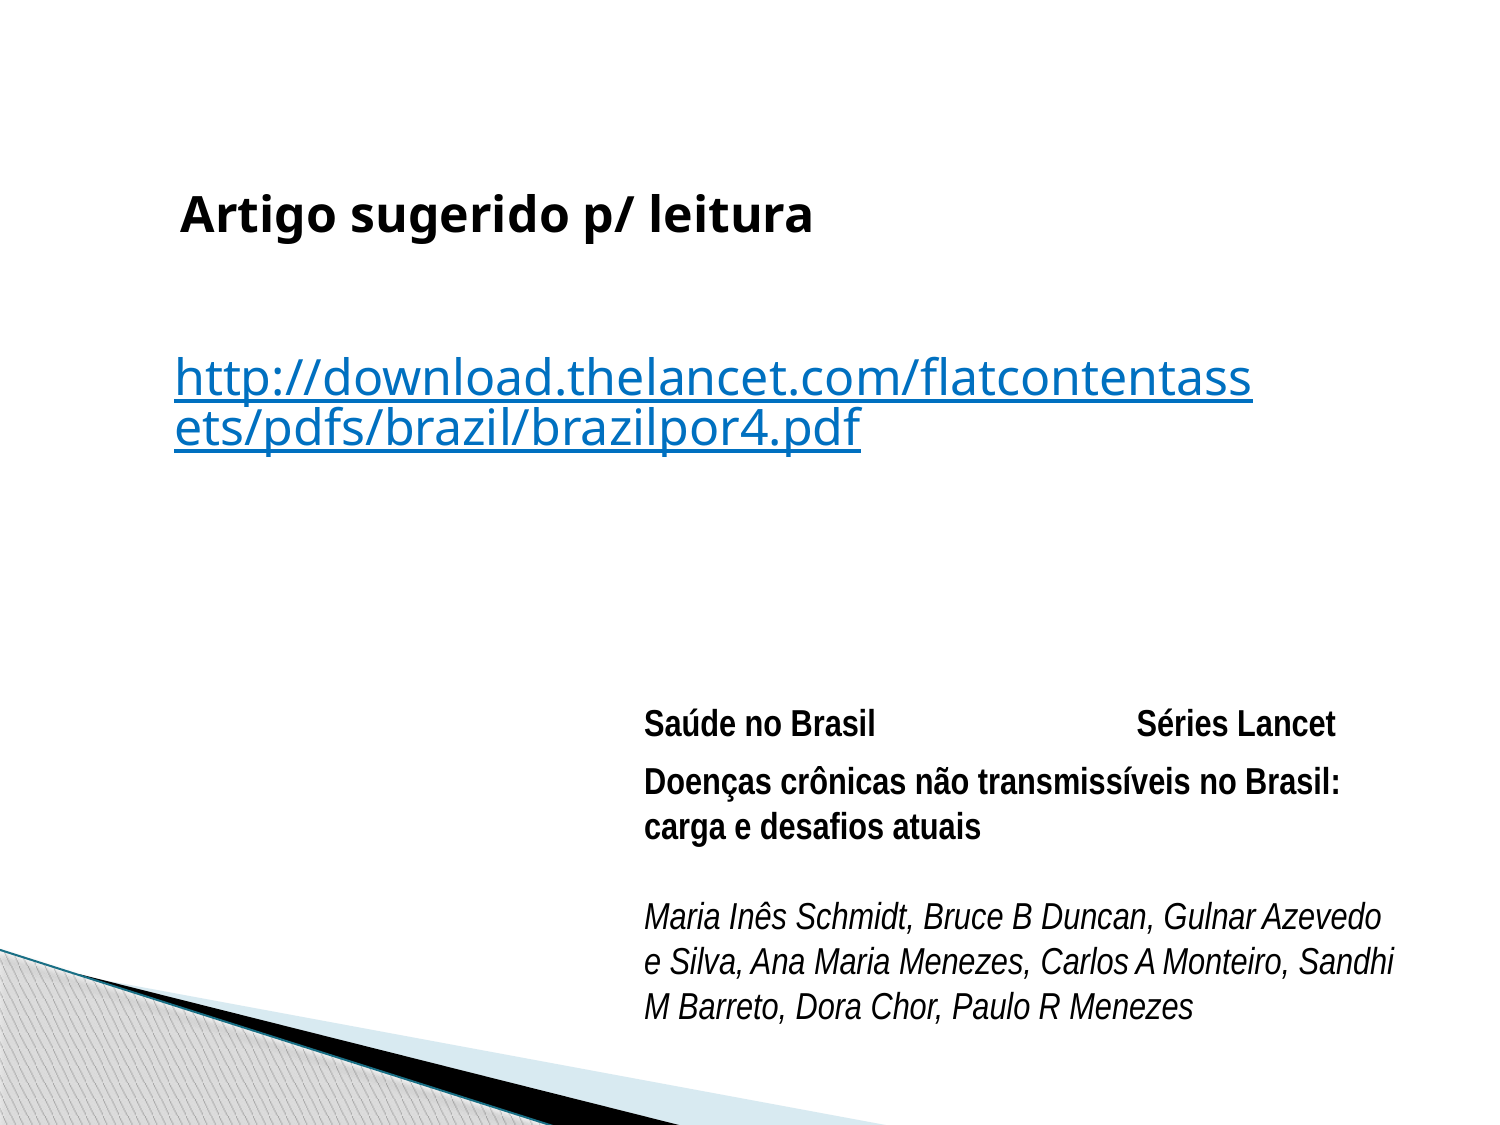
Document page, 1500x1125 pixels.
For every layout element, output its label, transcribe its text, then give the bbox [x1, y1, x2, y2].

text_box http://download.thelancet.com/flatcontentassets/pdfs/brazil/brazilpor4.pdf [159, 337, 1270, 481]
text_box Saúde no Brasil Séries Lancet Doenças crônicas não transmissíveis no Brasil: carga e desafios atuais Maria Inês Schmidt, Bruce B Duncan, Gulnar Azevedo e Silva, Ana Maria Menezes, Carlos A Monteiro, Sandhi M Barreto, Dora Chor, Paulo R Menezes [629, 691, 1419, 1035]
text_box Artigo sugerido p/ leitura [165, 175, 831, 250]
